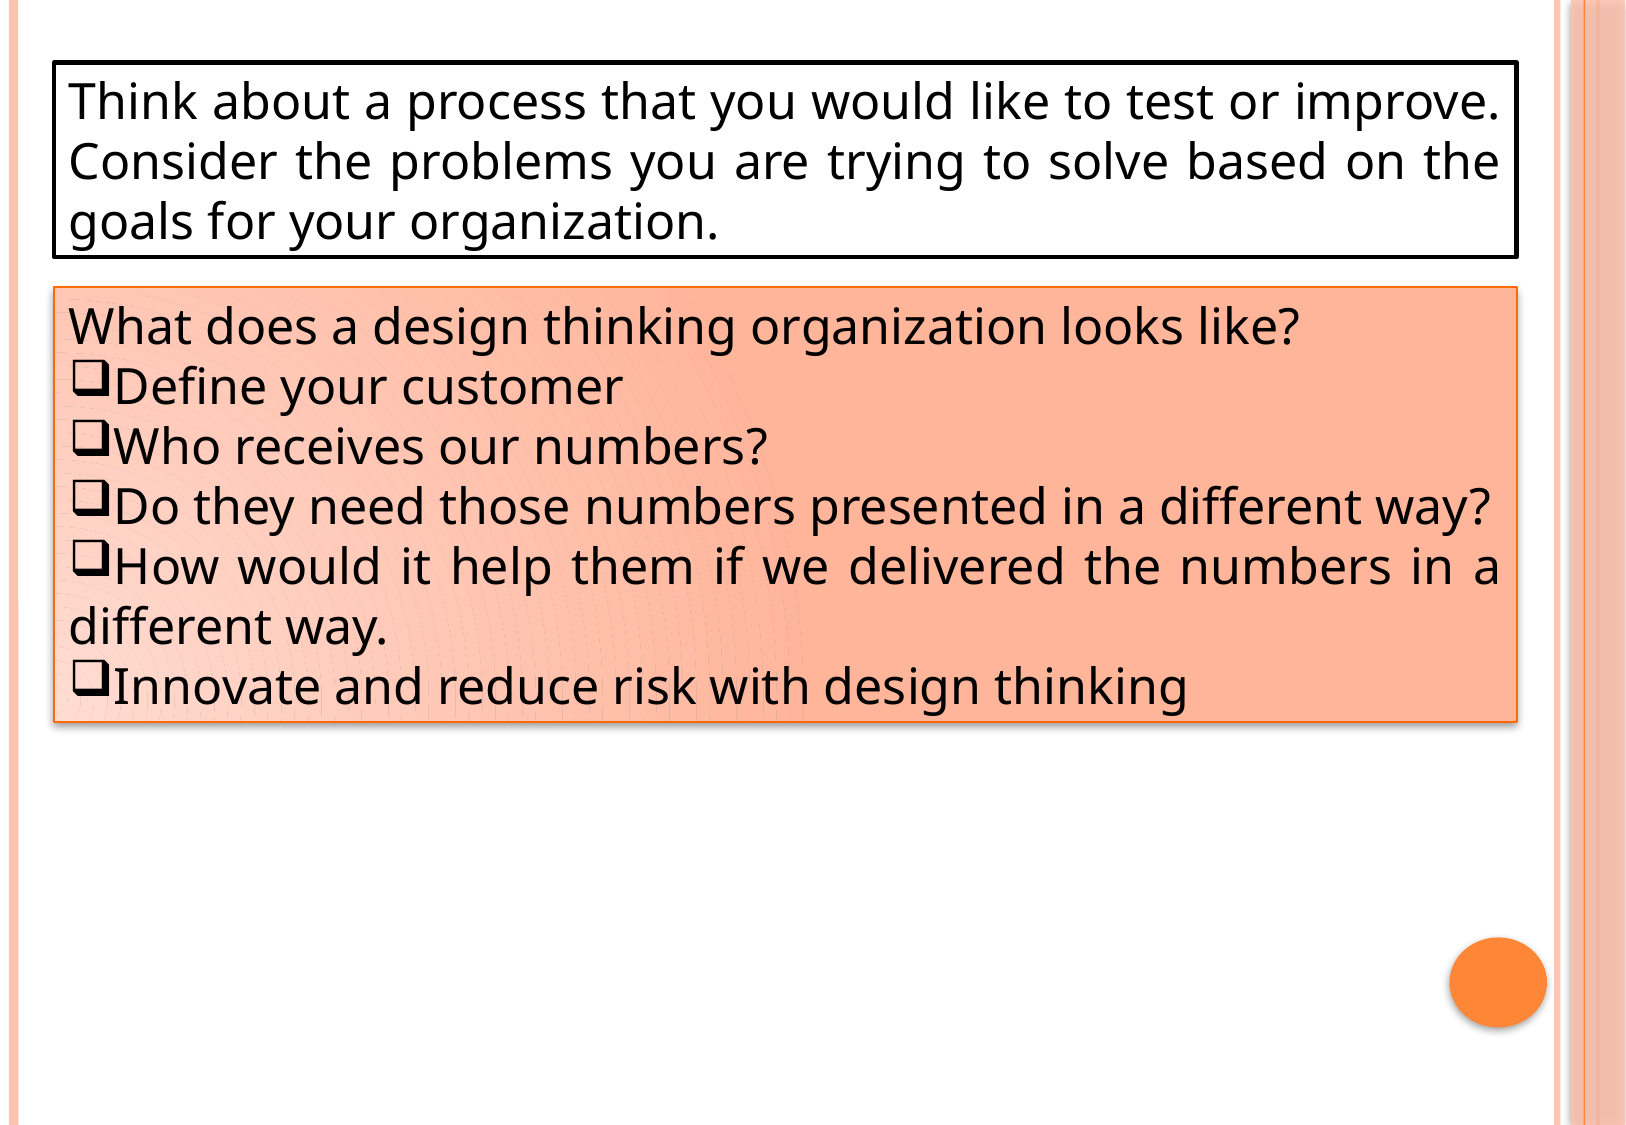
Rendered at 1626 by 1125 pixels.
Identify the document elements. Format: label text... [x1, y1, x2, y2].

text_box What does a design thinking organization looks like? Define your customer Who receives our numbers? Do they need those numbers presented in a different way? How would it help them if we delivered the numbers in a different way. Innovate and reduce risk with design thinking [53, 286, 1518, 723]
text_box Think about a process that you would like to test or improve. Consider the problems you are trying to solve based on the goals for your organization. [52, 60, 1519, 259]
